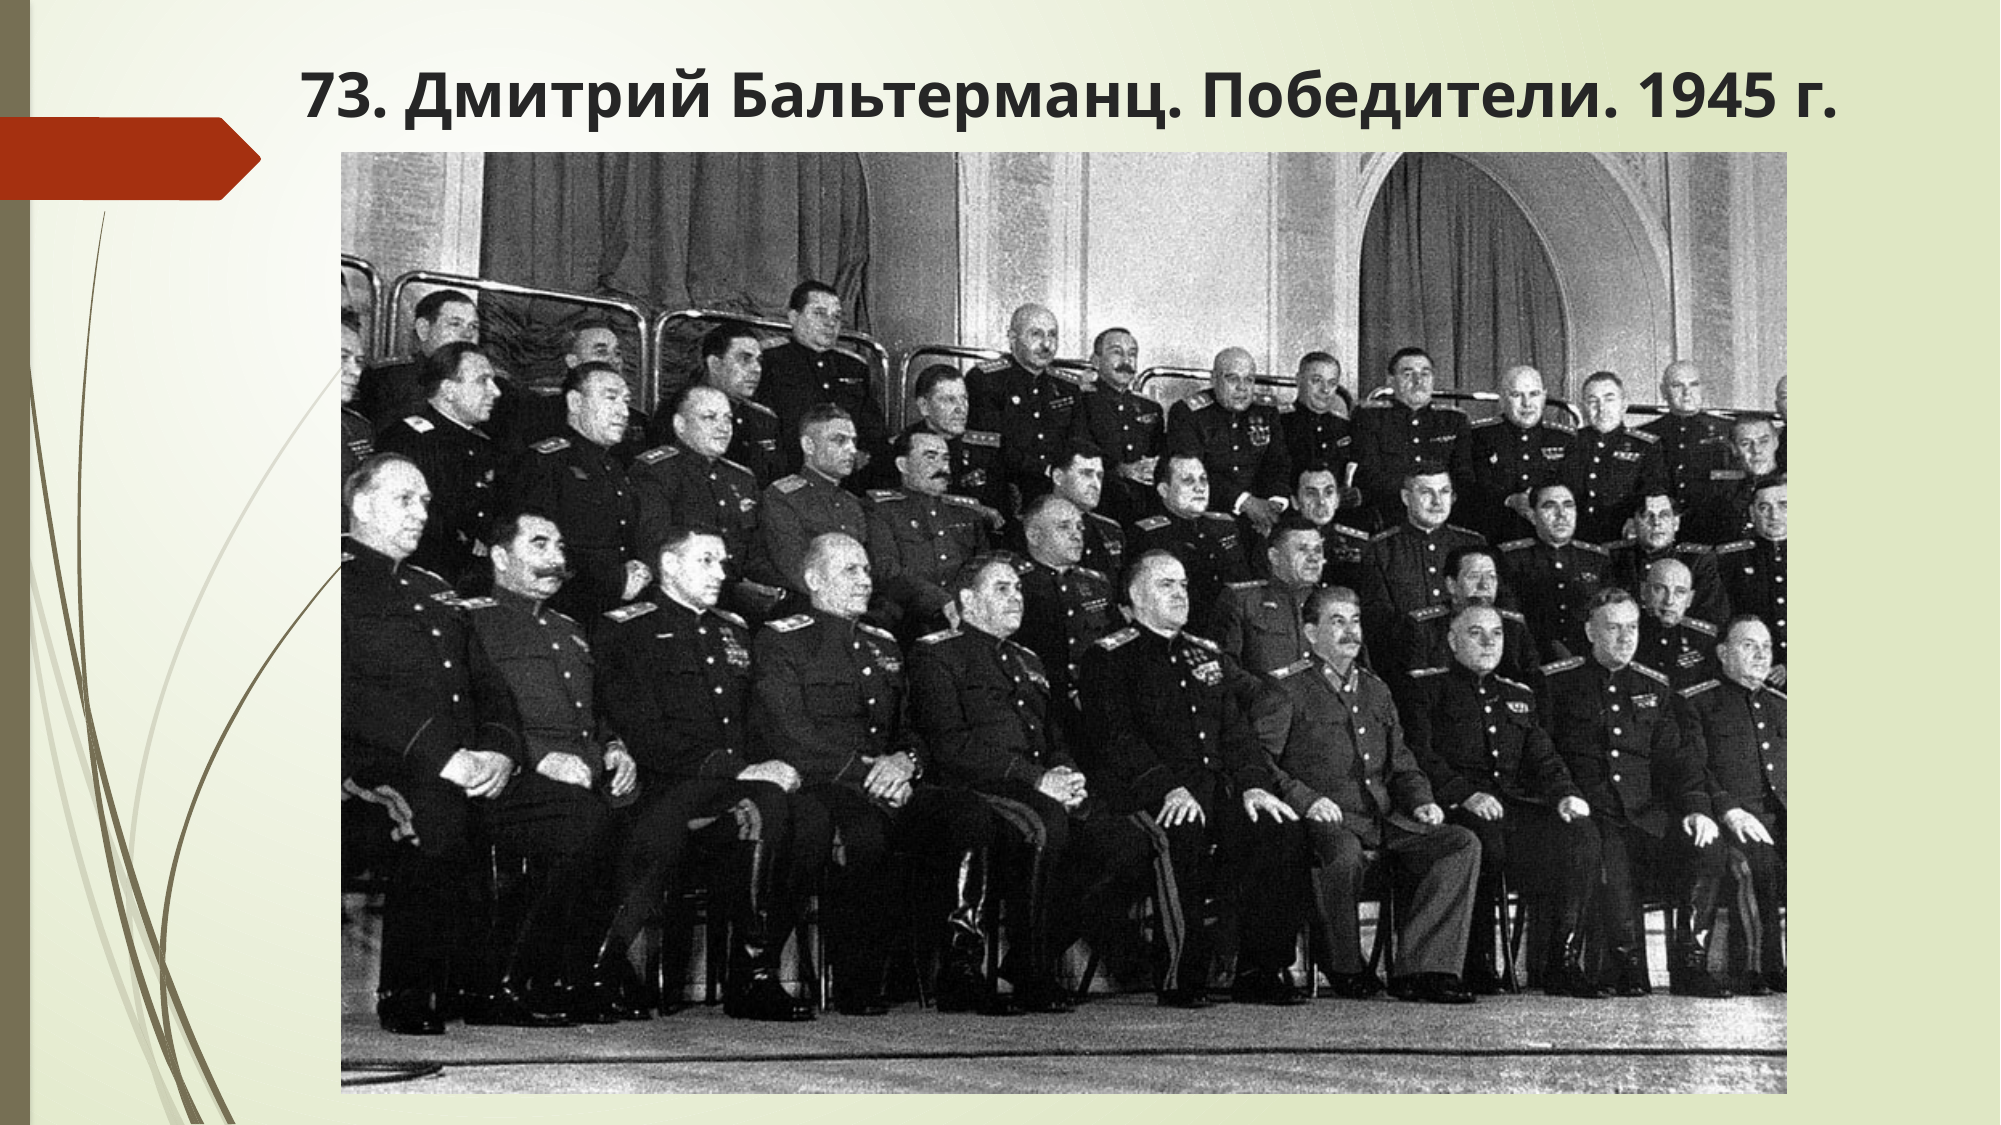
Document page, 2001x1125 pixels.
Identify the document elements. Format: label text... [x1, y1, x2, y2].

title 73. Дмитрий Бальтерманц. Победители. 1945 г. [252, 47, 1888, 153]
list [340, 152, 1787, 1094]
